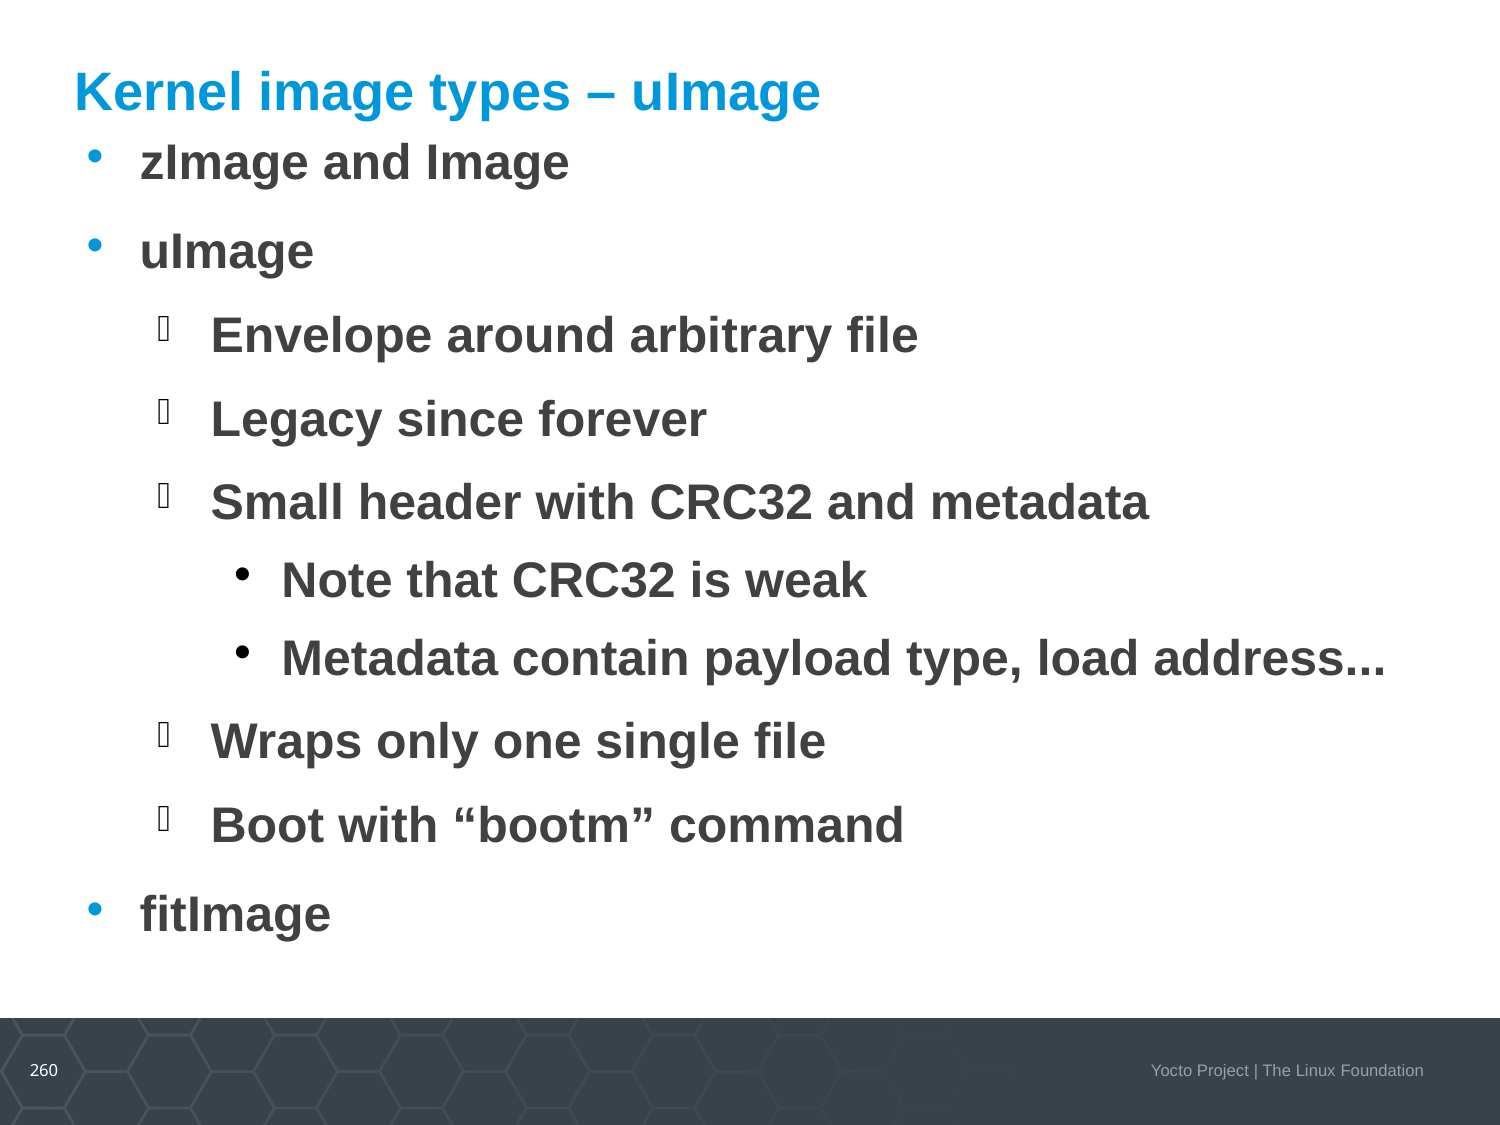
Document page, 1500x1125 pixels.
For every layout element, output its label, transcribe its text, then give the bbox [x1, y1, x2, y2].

picture [0, 0, 1500, 1125]
text_box Kernel image types – uImage [74, 67, 1424, 213]
text_box zImage and Image uImage Envelope around arbitrary file Legacy since forever Small header with CRC32 and metadata Note that CRC32 is weak Metadata contain payload type, load address... Wraps only one single file Boot with “bootm” command fitImage [68, 129, 1423, 990]
